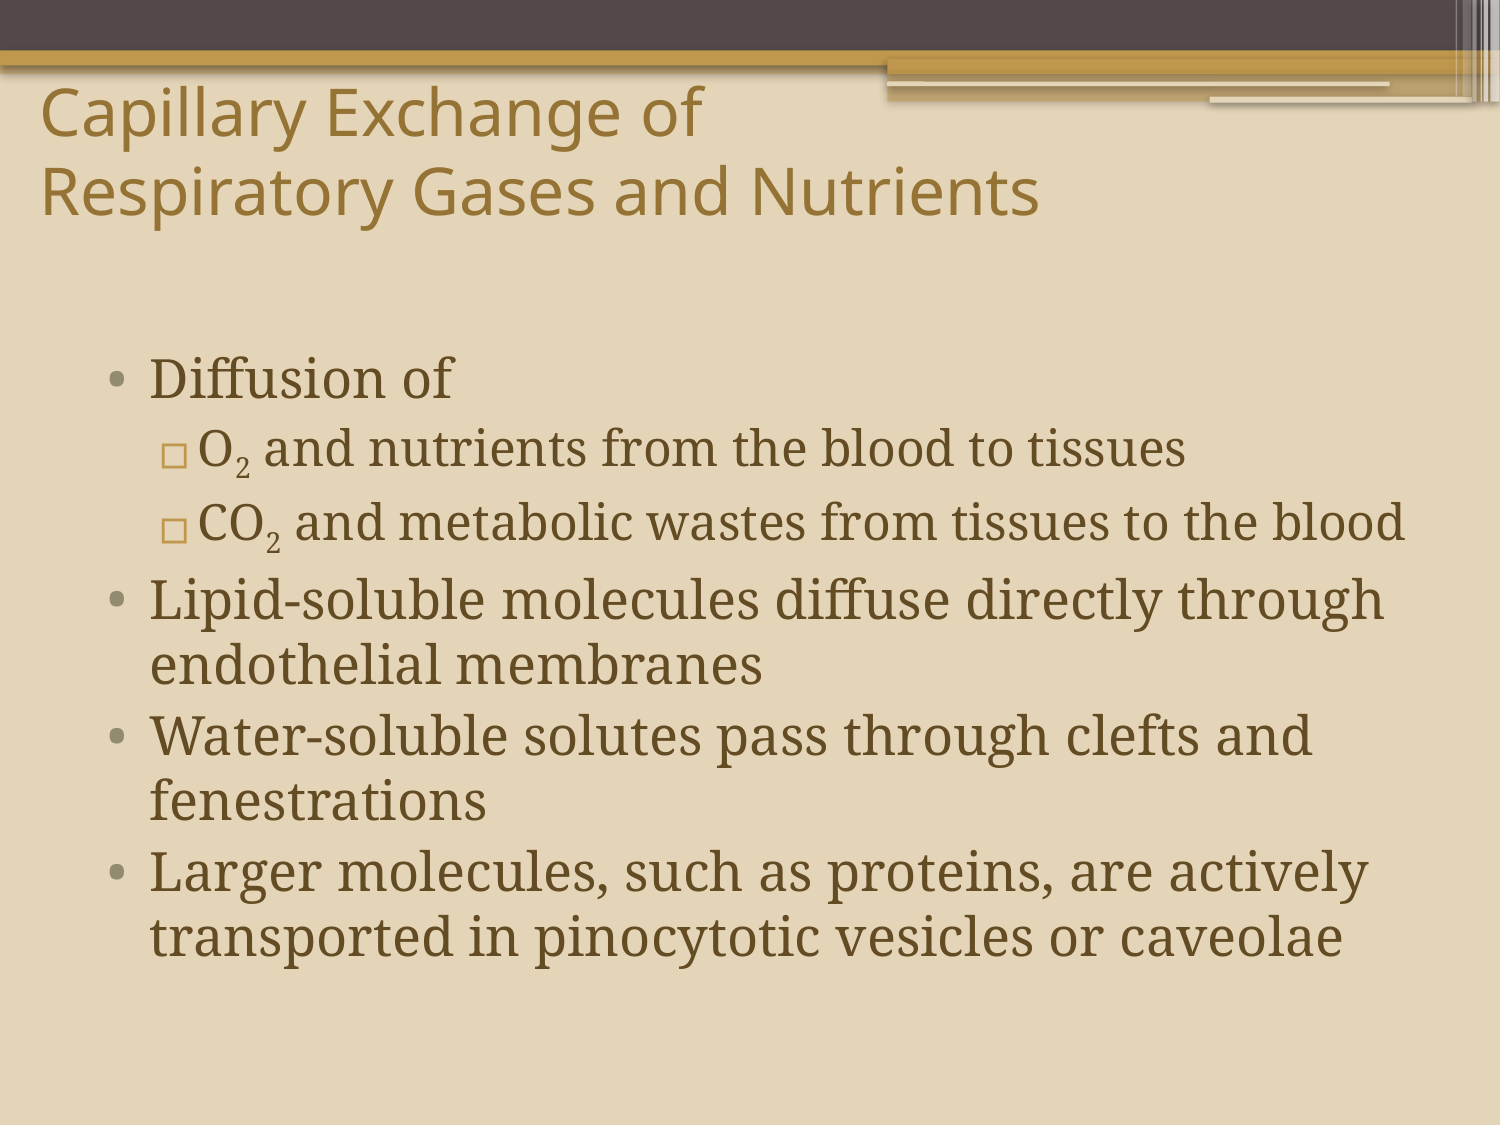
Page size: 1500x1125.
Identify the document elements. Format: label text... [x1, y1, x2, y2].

list Diffusion of O2 and nutrients from the blood to tissues CO2 and metabolic wastes from tissues to the blood Lipid-soluble molecules diffuse directly through endothelial membranes Water-soluble solutes pass through clefts and fenestrations Larger molecules, such as proteins, are actively transported in pinocytotic vesicles or caveolae [75, 337, 1425, 1079]
title Capillary Exchange of Respiratory Gases and Nutrients [24, 62, 1063, 238]
